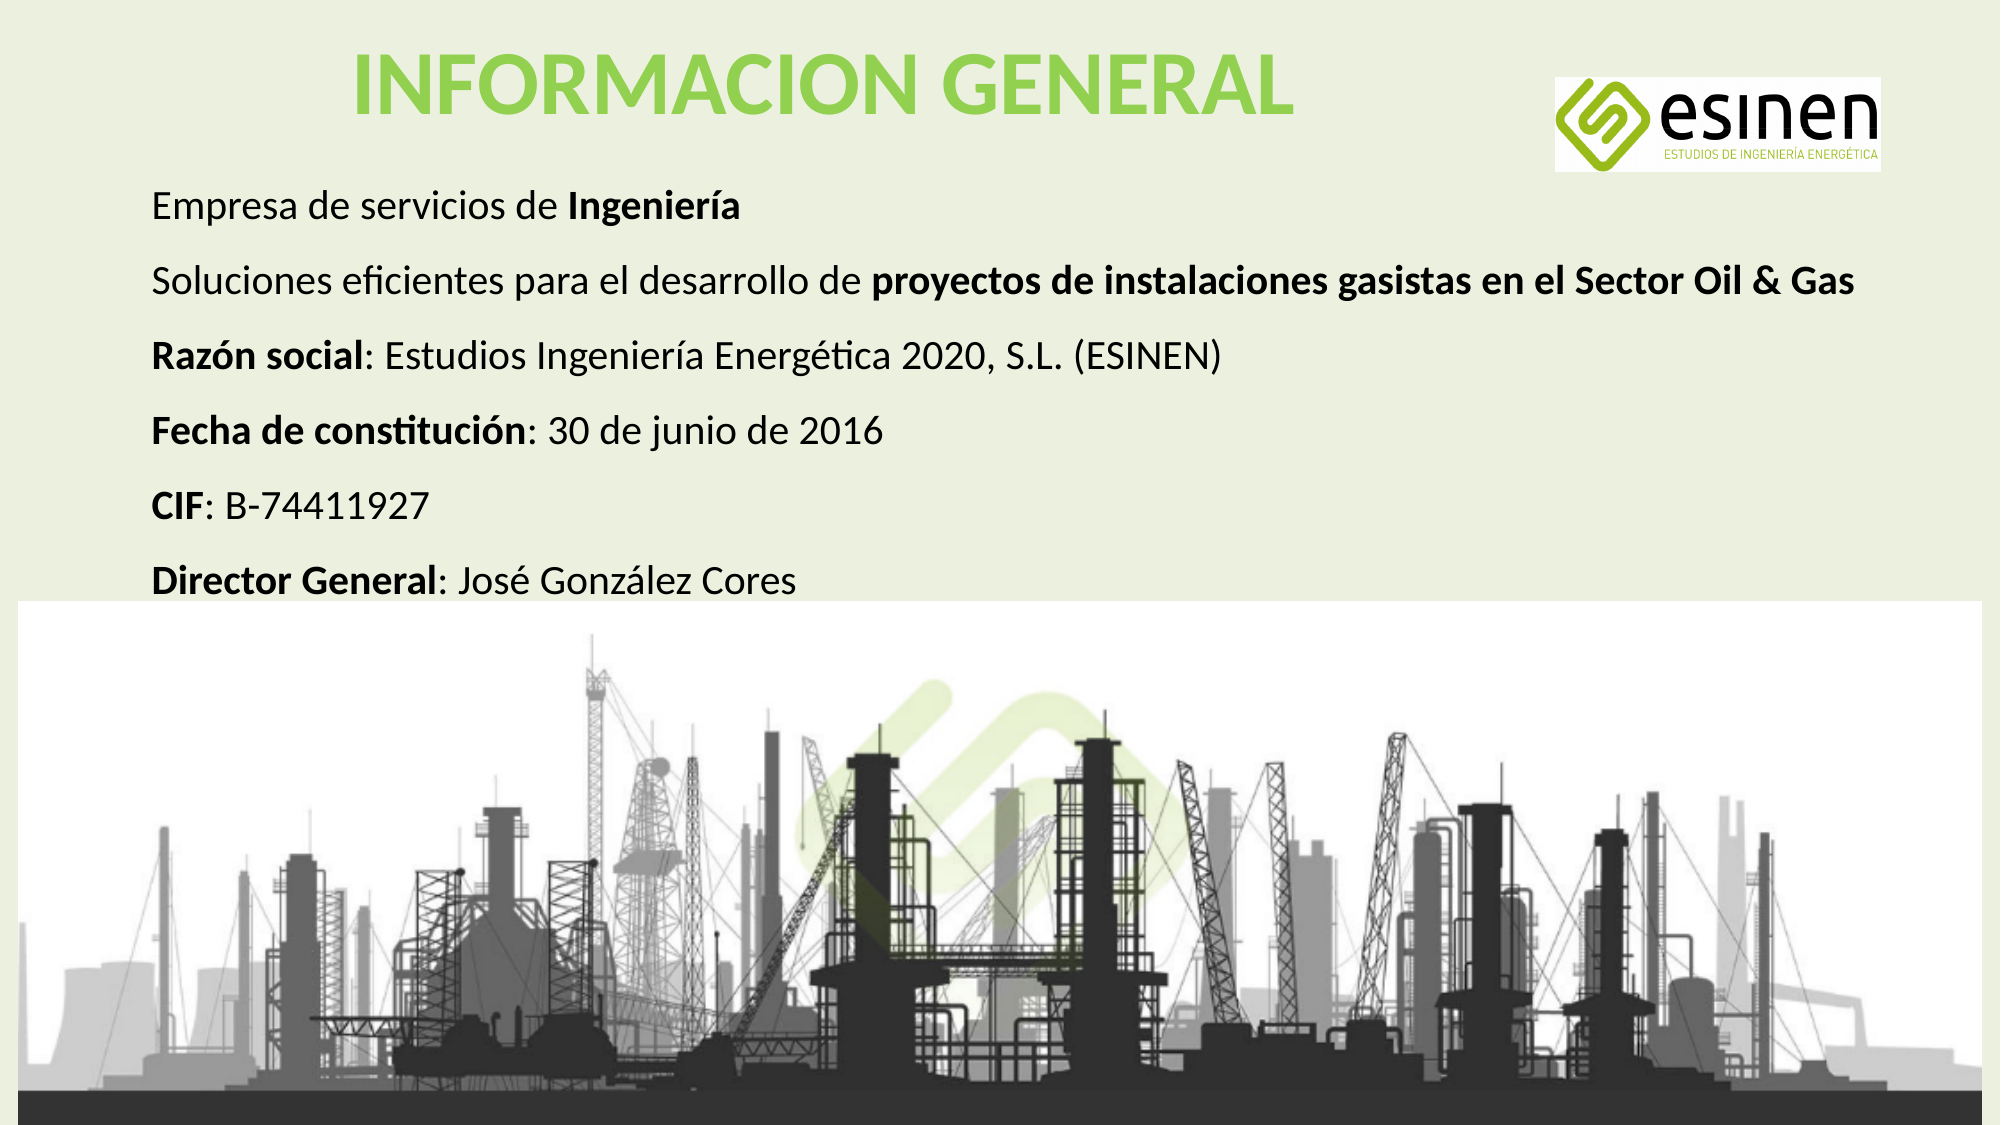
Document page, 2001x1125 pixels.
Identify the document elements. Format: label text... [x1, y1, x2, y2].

list Empresa de servicios de Ingeniería Soluciones eficientes para el desarrollo de proyectos de instalaciones gasistas en el Sector Oil & Gas Razón social: Estudios Ingeniería Energética 2020, S.L. (ESINEN) Fecha de constitución: 30 de junio de 2016 CIF: B-74411927 Director General: José González Cores [118, 145, 1908, 598]
picture [18, 601, 1982, 1125]
picture [1555, 77, 1882, 173]
title INFORMACION GENERAL [118, 2, 1530, 145]
